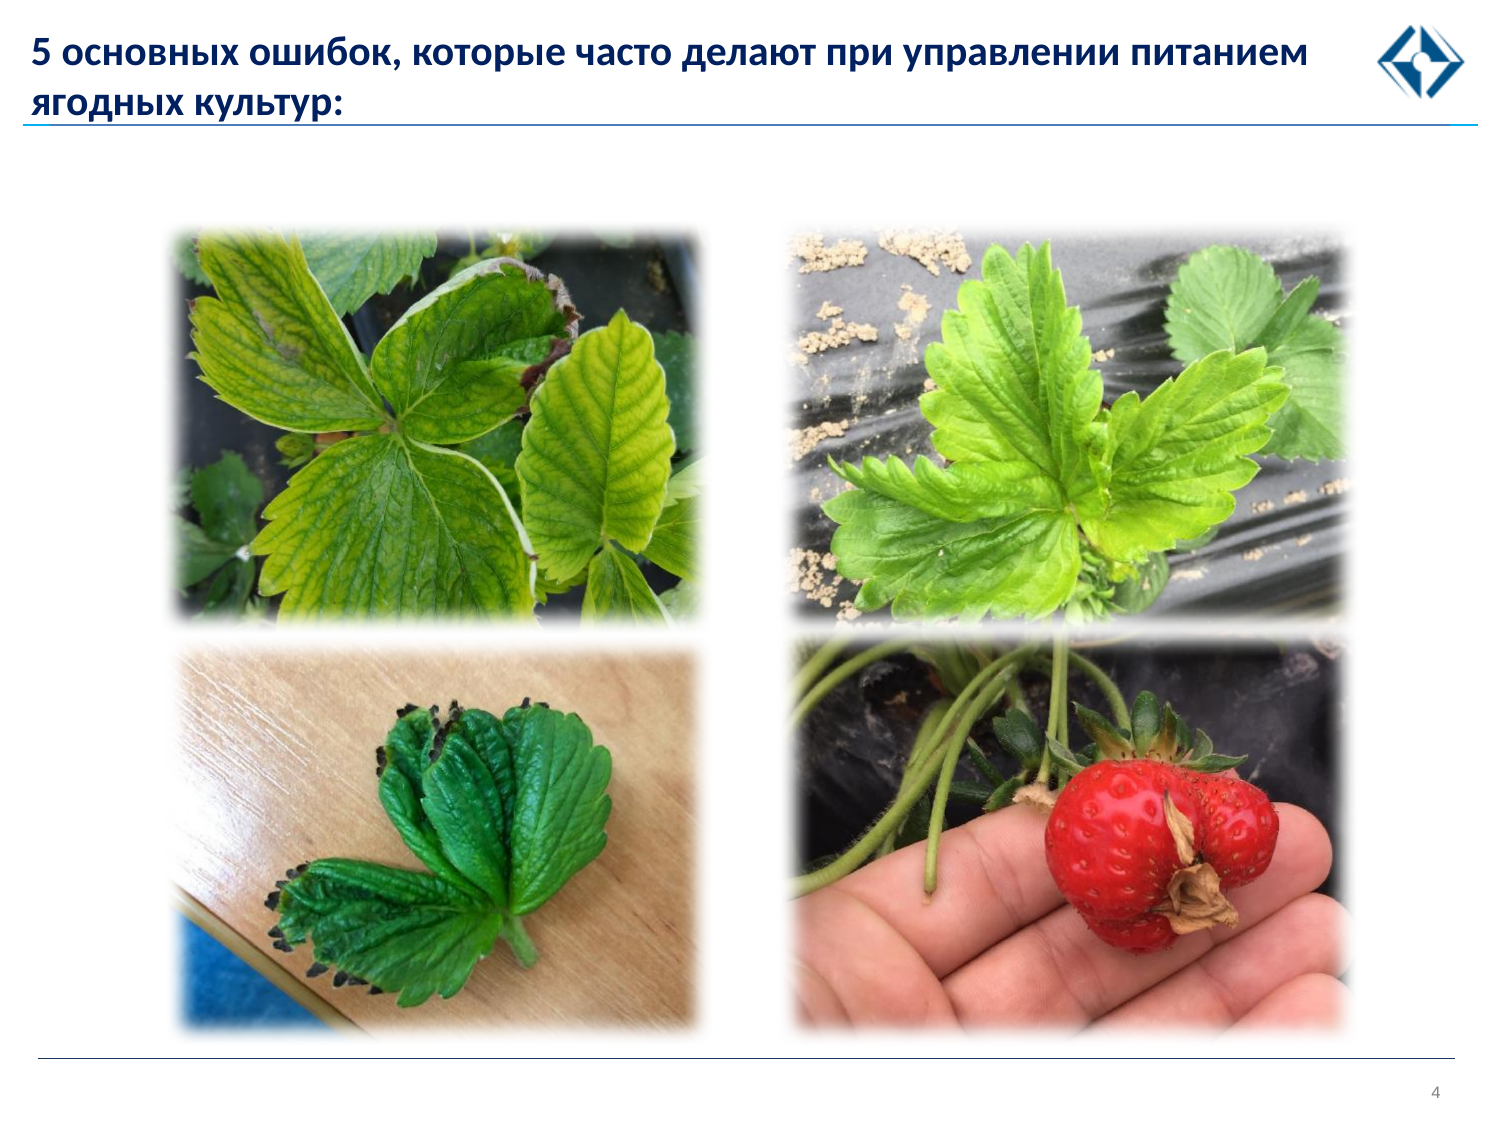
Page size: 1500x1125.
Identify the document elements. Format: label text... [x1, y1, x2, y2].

picture [159, 219, 713, 1114]
picture [778, 219, 1361, 1046]
picture [1376, 24, 1466, 102]
list 5 основных ошибок, которые часто делают при управлении питанием ягодных культур: [24, 23, 1337, 124]
